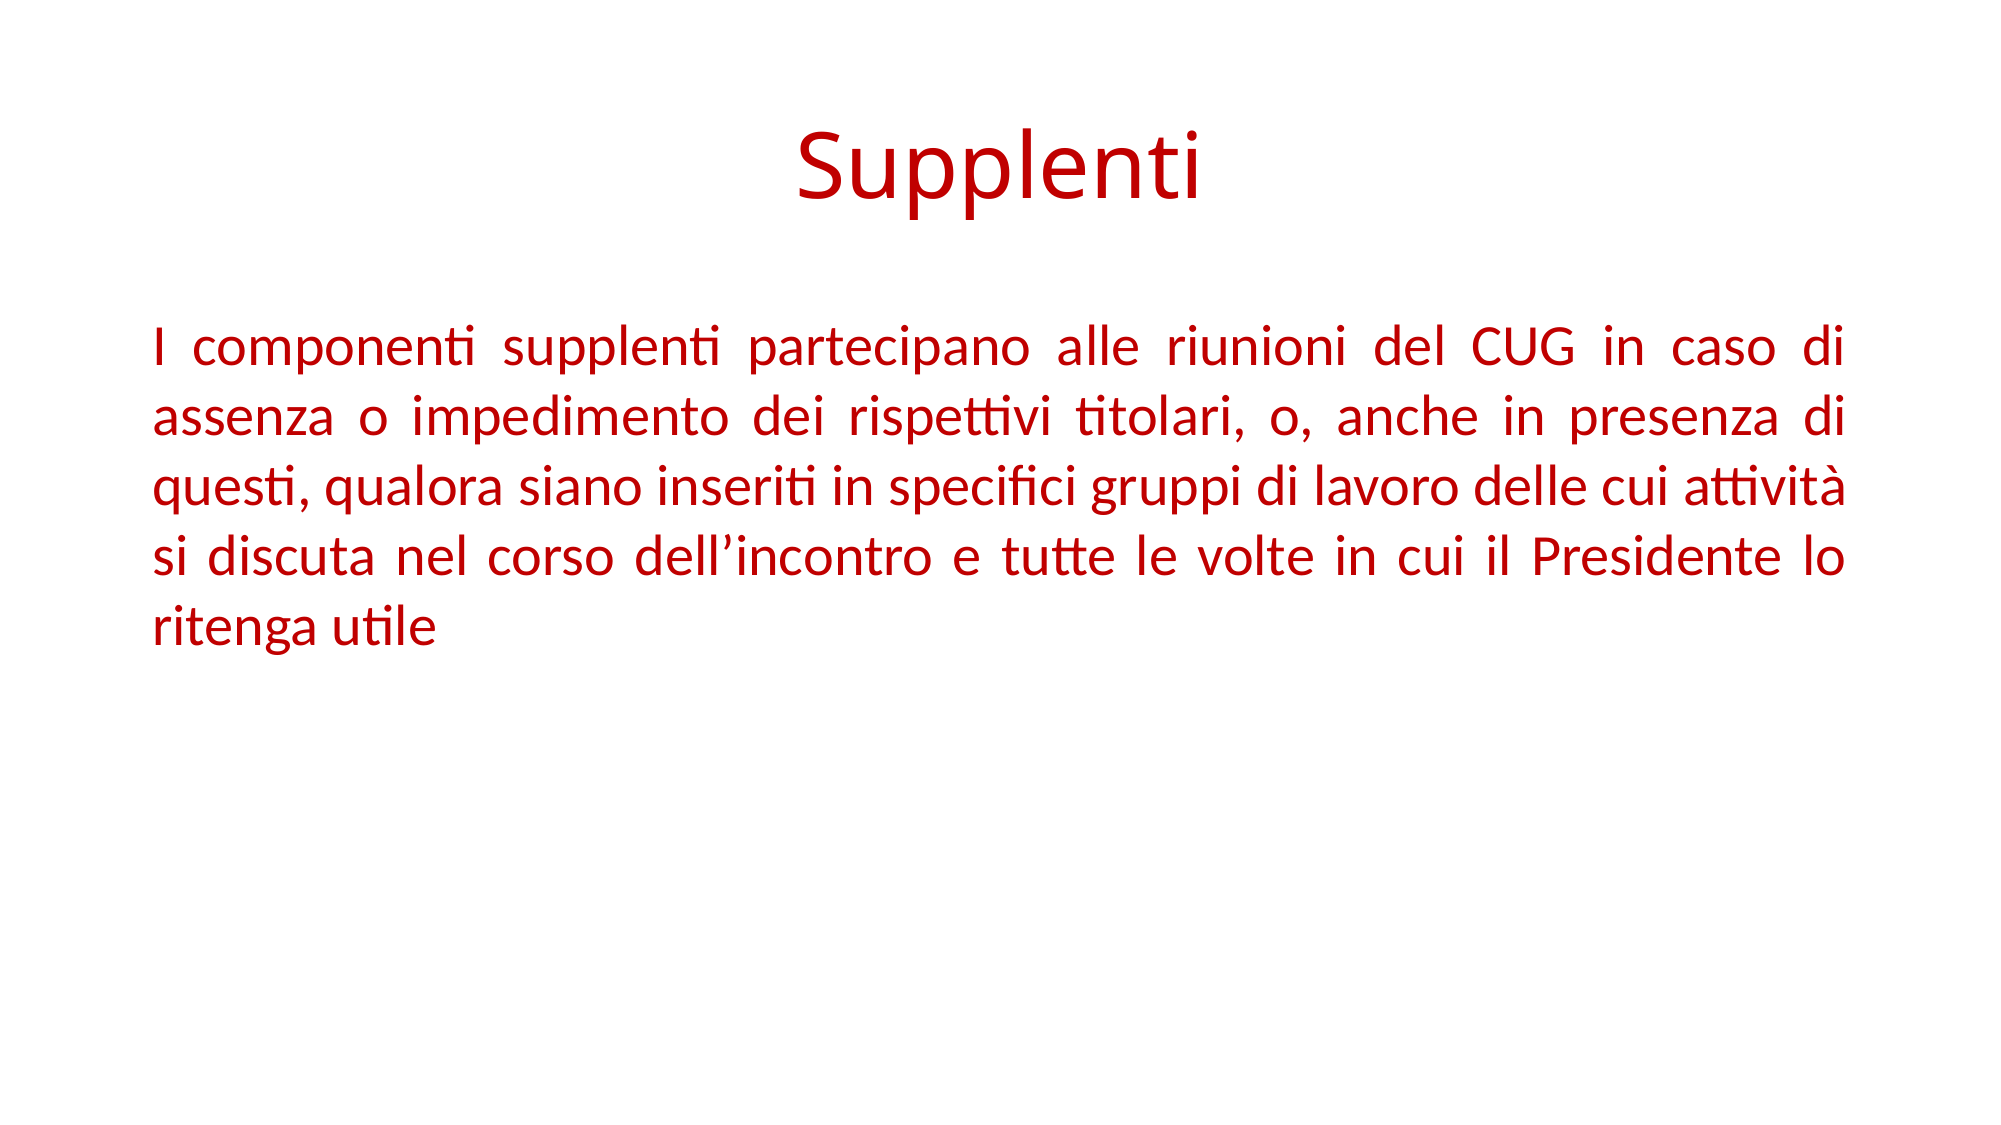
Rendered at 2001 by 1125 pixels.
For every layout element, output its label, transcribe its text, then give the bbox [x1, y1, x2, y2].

list I componenti supplenti partecipano alle riunioni del CUG in caso di assenza o impedimento dei rispettivi titolari, o, anche in presenza di questi, qualora siano inseriti in specifici gruppi di lavoro delle cui attività si discuta nel corso dell’incontro e tutte le volte in cui il Presidente lo ritenga utile [137, 299, 1863, 1014]
title Supplenti [137, 59, 1863, 278]
